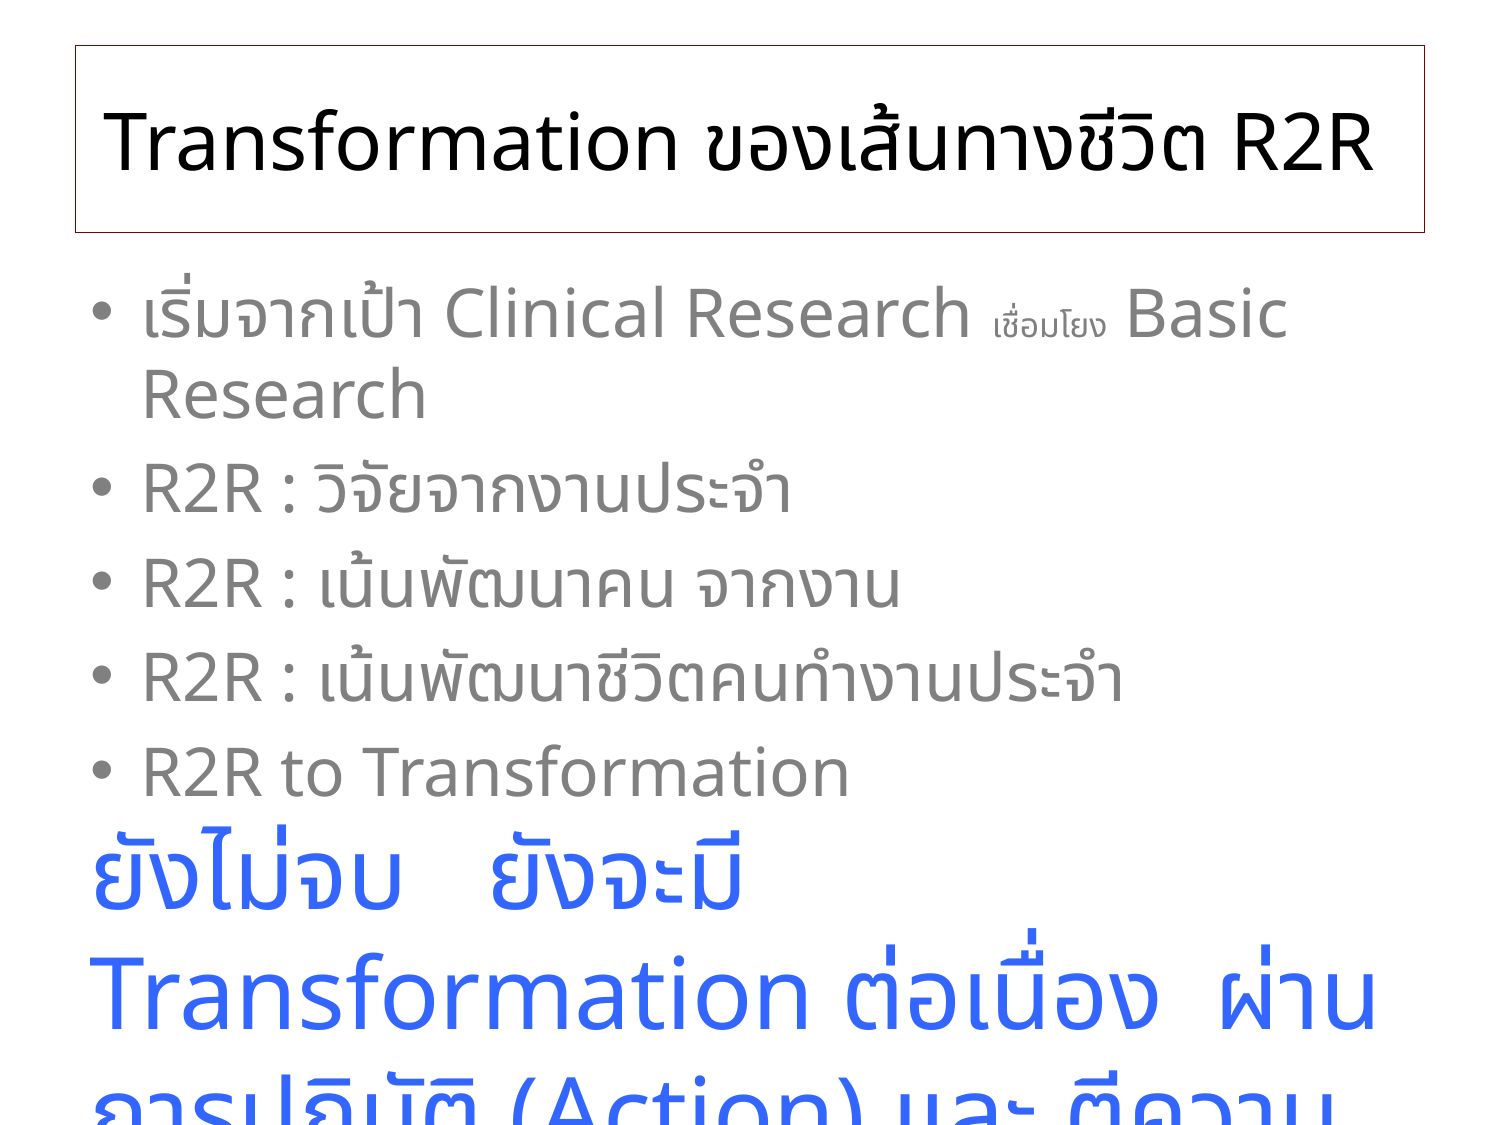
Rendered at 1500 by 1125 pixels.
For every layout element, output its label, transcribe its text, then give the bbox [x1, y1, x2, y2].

title Transformation ของเส้นทางชีวิต R2R [75, 45, 1425, 233]
list เริ่มจากเป้า Clinical Research เชื่อมโยง Basic Research R2R : วิจัยจากงานประจำ R2R : เน้นพัฒนาคน จากงาน R2R : เน้นพัฒนาชีวิตคนทำงานประจำ R2R to Transformation [75, 262, 1425, 802]
text_box ยังไม่จบ ยังจะมี Transformation ต่อเนื่อง ผ่านการปฏิบัติ (Action) และ ตีความ (Reflection) [74, 802, 1425, 1125]
